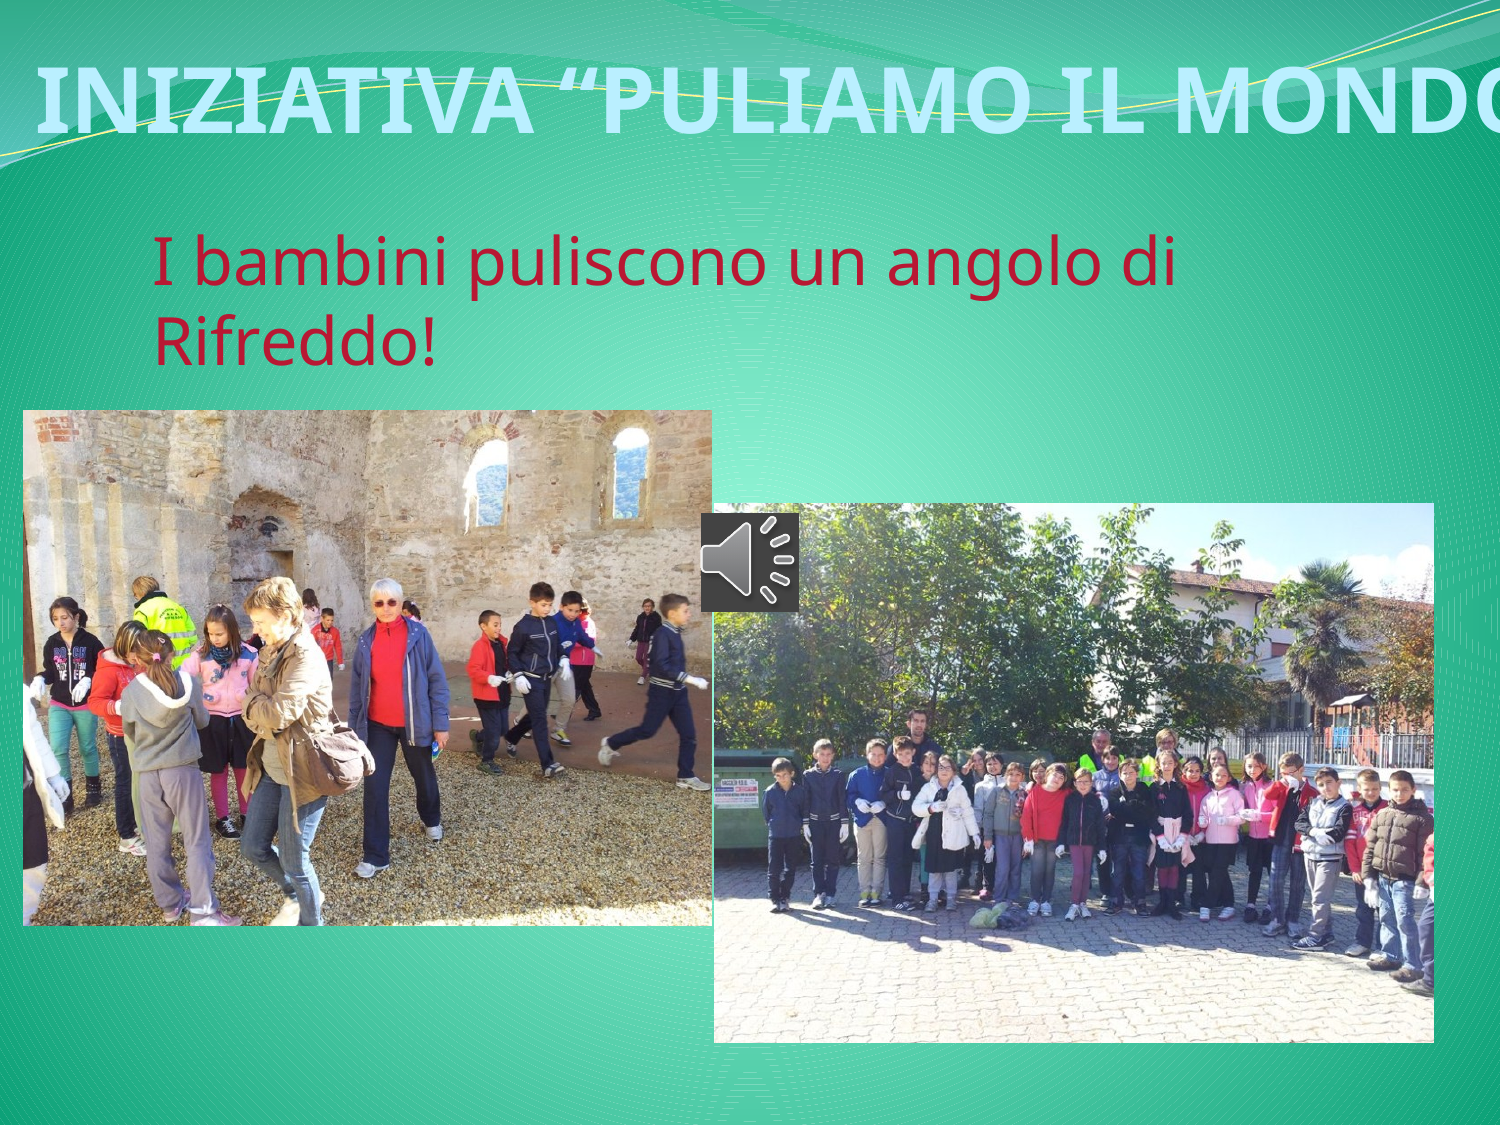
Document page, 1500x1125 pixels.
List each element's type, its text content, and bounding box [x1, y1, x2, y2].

title INIZIATIVA “PULIAMO IL MONDO” [34, 70, 1500, 153]
picture [23, 409, 1434, 1044]
subtitle I bambini puliscono un angolo di Rifreddo! [152, 210, 1243, 270]
